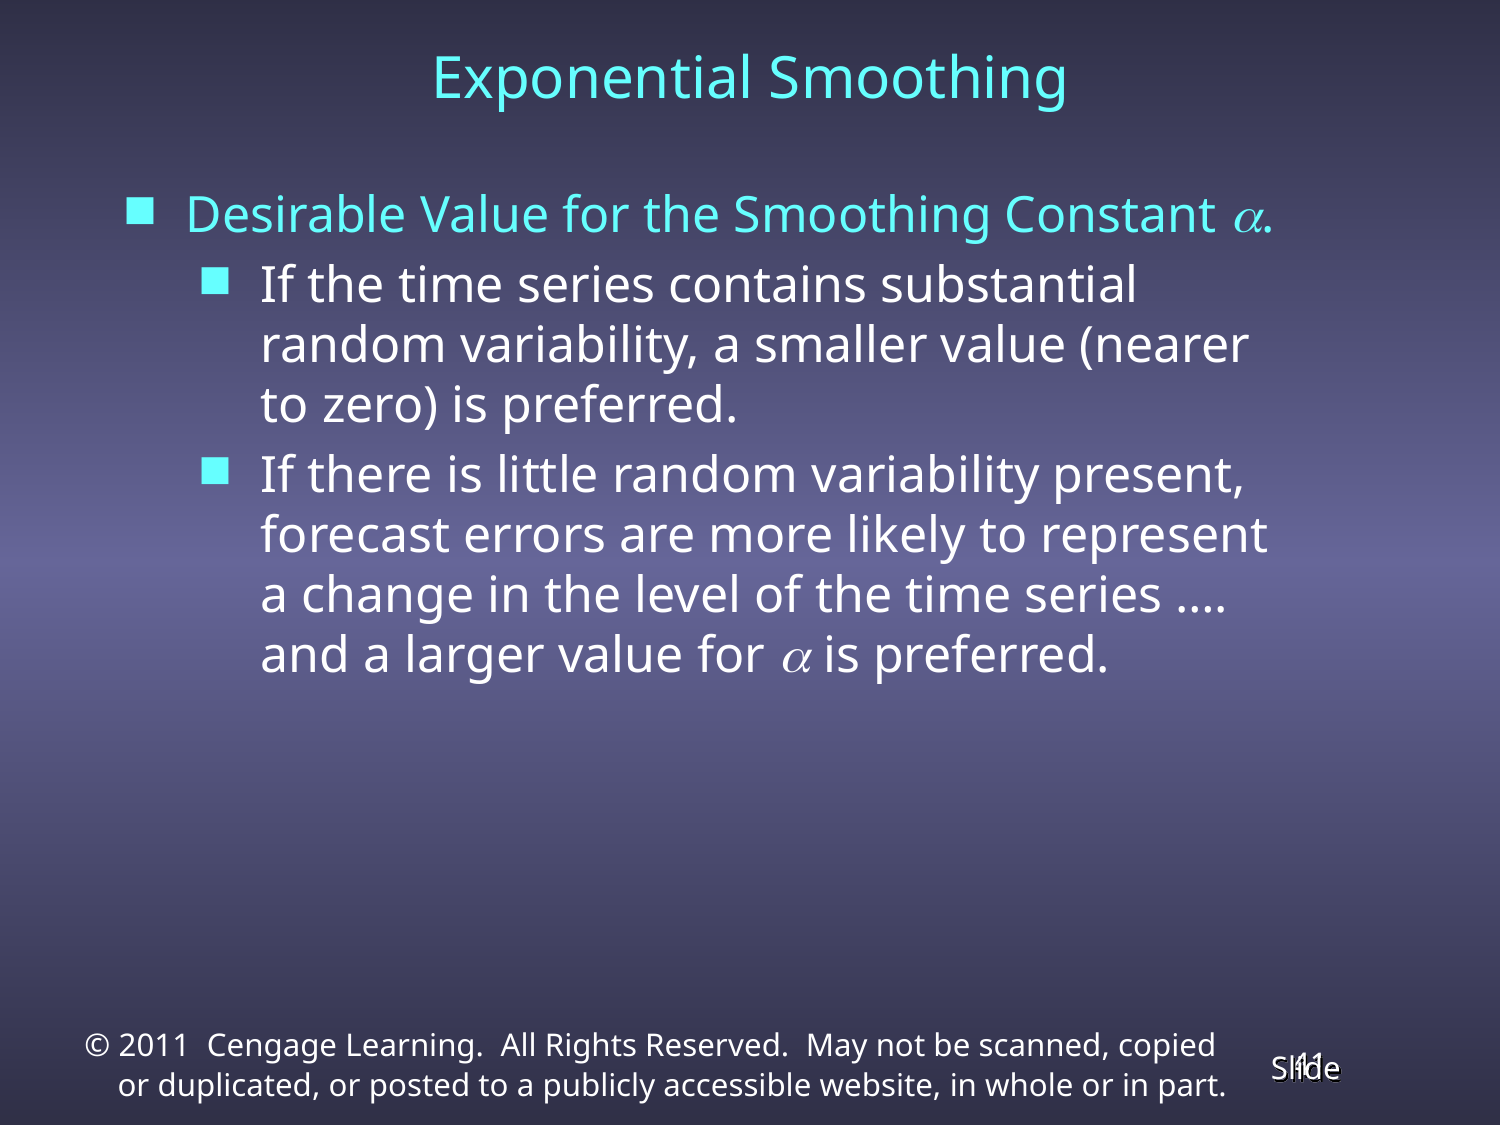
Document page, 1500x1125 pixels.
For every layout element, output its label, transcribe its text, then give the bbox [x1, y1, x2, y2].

text_box Desirable Value for the Smoothing Constant a. If the time series contains substantial random variability, a smaller value (nearer to zero) is preferred. If there is little random variability present, forecast errors are more likely to represent a change in the level of the time series …. and a larger value for a is preferred. [114, 175, 1319, 771]
text_box Exponential Smoothing [137, 33, 1364, 118]
